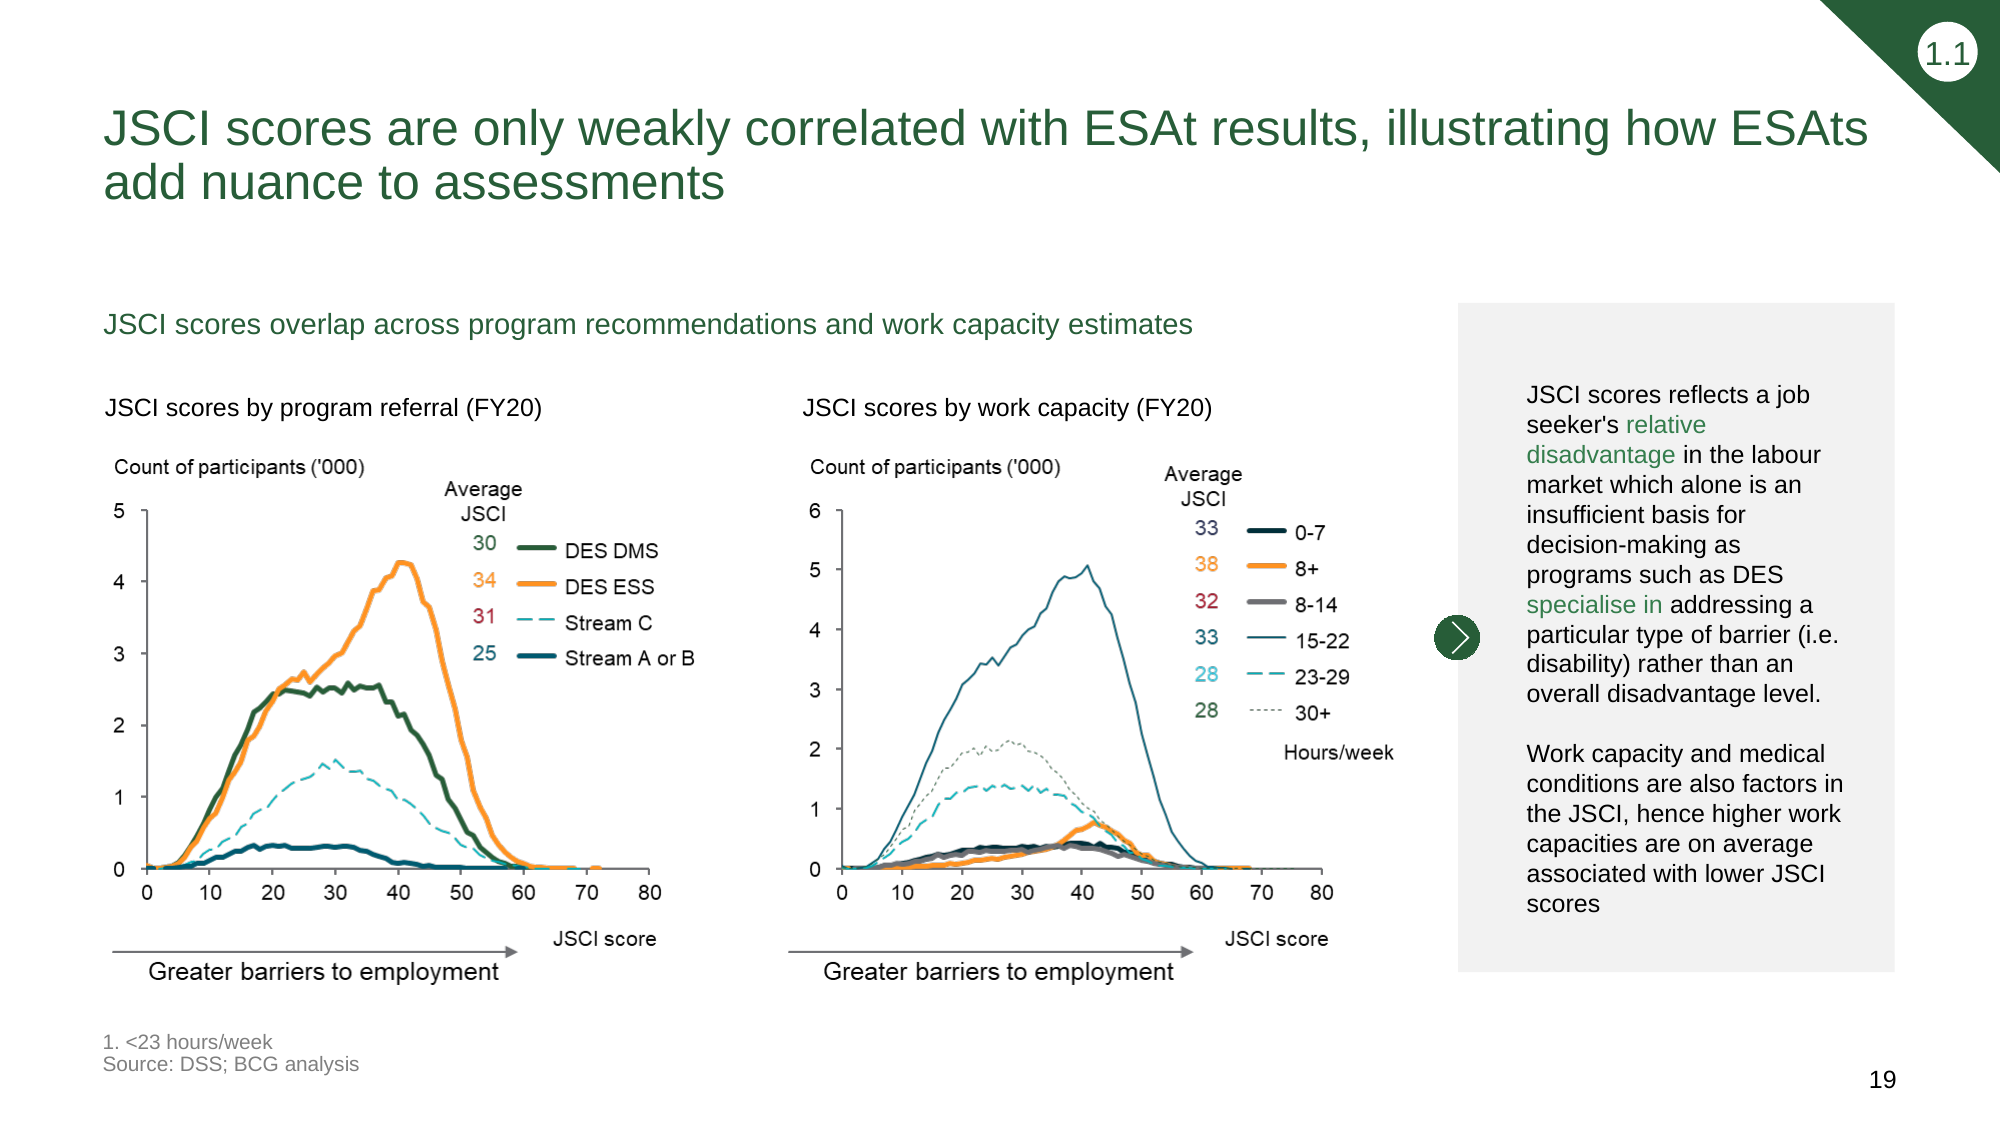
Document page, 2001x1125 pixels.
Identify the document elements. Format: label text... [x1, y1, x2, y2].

text_box JSCI scores by program referral (FY20) [104, 390, 544, 422]
picture [100, 447, 709, 1000]
picture [787, 447, 1412, 1000]
text_box JSCI scores overlap across program recommendations and work capacity estimates [102, 304, 1412, 341]
text_box 1. <23 hours/week Source: DSS; BCG analysis [102, 1031, 360, 1076]
text_box [1819, 0, 2000, 174]
text_box [1457, 302, 1896, 973]
text_box JSCI scores by work capacity (FY20) [802, 390, 1214, 422]
text_box 1.1 [1917, 21, 1978, 82]
text_box JSCI scores reflects a job seeker's relative disadvantage in the labour market which alone is an insufficient basis for decision-making as programs such as DES specialise in addressing a particular type of barrier (i.e. disability) rather than an overall disadvantage level. Work capacity and medical conditions are also factors in the JSCI, hence higher work capacities are on average associated with lower JSCI scores [1526, 367, 1852, 899]
title JSCI scores are only weakly correlated with ESAt results, illustrating how ESAts add nuance to assessments [103, 102, 1897, 212]
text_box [1434, 614, 1480, 661]
